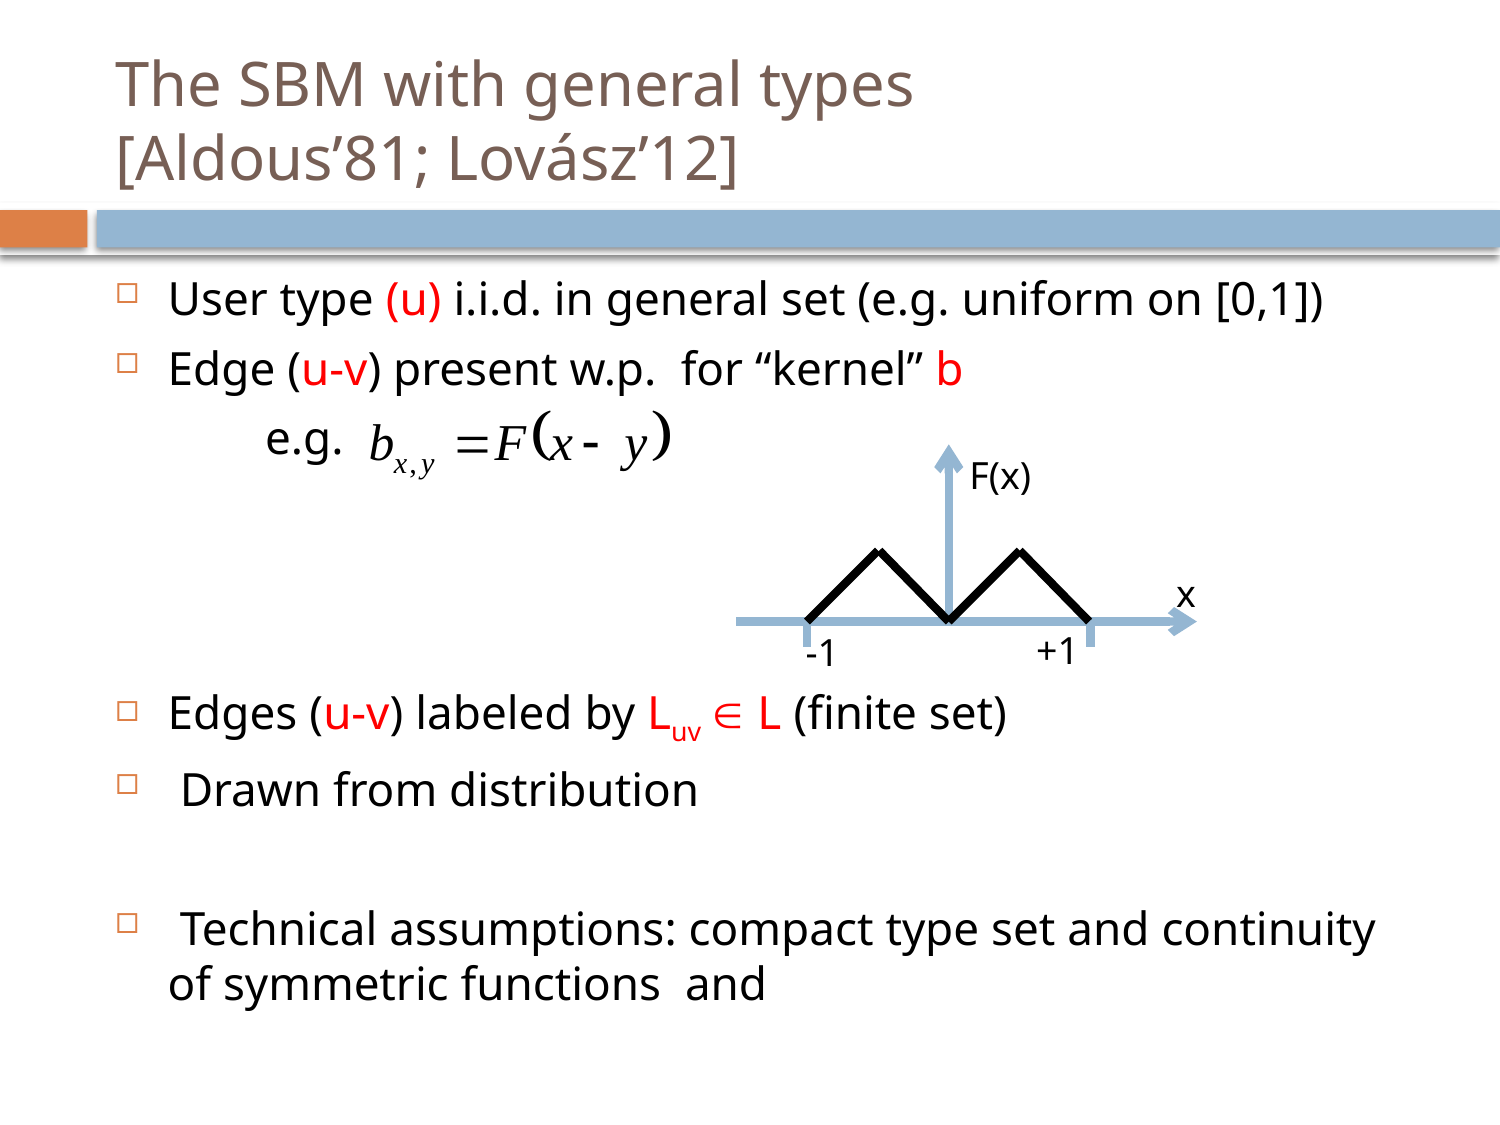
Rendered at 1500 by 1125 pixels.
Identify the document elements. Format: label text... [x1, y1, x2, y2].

title The SBM with general types [Aldous’81; Lovász’12] [100, 37, 1438, 200]
text_box x [1161, 562, 1211, 623]
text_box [879, 550, 950, 622]
text_box +1 [1021, 634, 1095, 680]
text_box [806, 550, 878, 622]
text_box F(x) [954, 444, 1046, 505]
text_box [950, 550, 1018, 622]
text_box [1019, 550, 1090, 622]
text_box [362, 408, 673, 492]
text_box -1 [790, 632, 854, 682]
